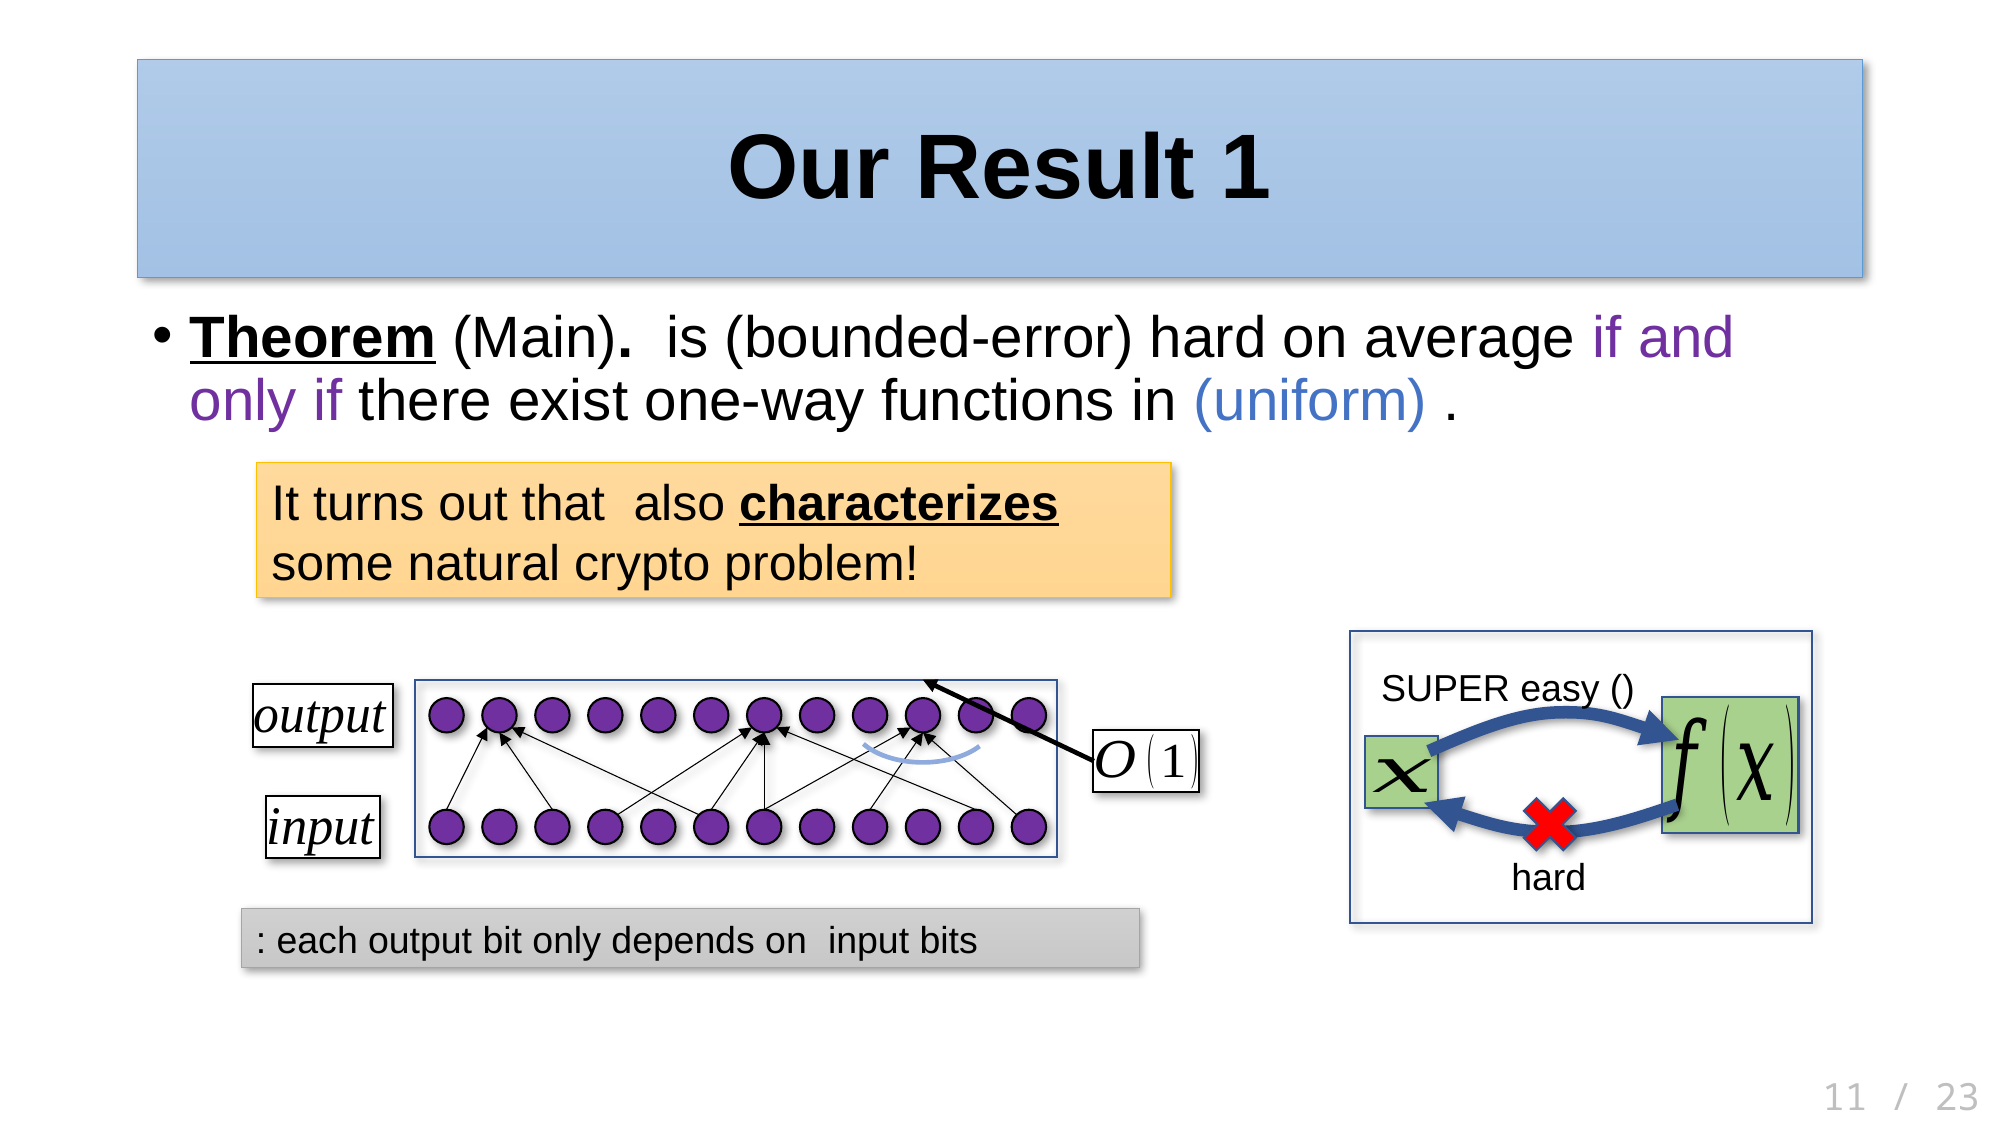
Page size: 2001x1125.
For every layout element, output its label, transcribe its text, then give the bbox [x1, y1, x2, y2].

text_box [1349, 630, 1813, 924]
title Our Result 1 [137, 59, 1863, 278]
text_box 11 / 23 [1807, 1065, 2000, 1125]
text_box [1366, 656, 1798, 906]
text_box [241, 679, 1199, 969]
